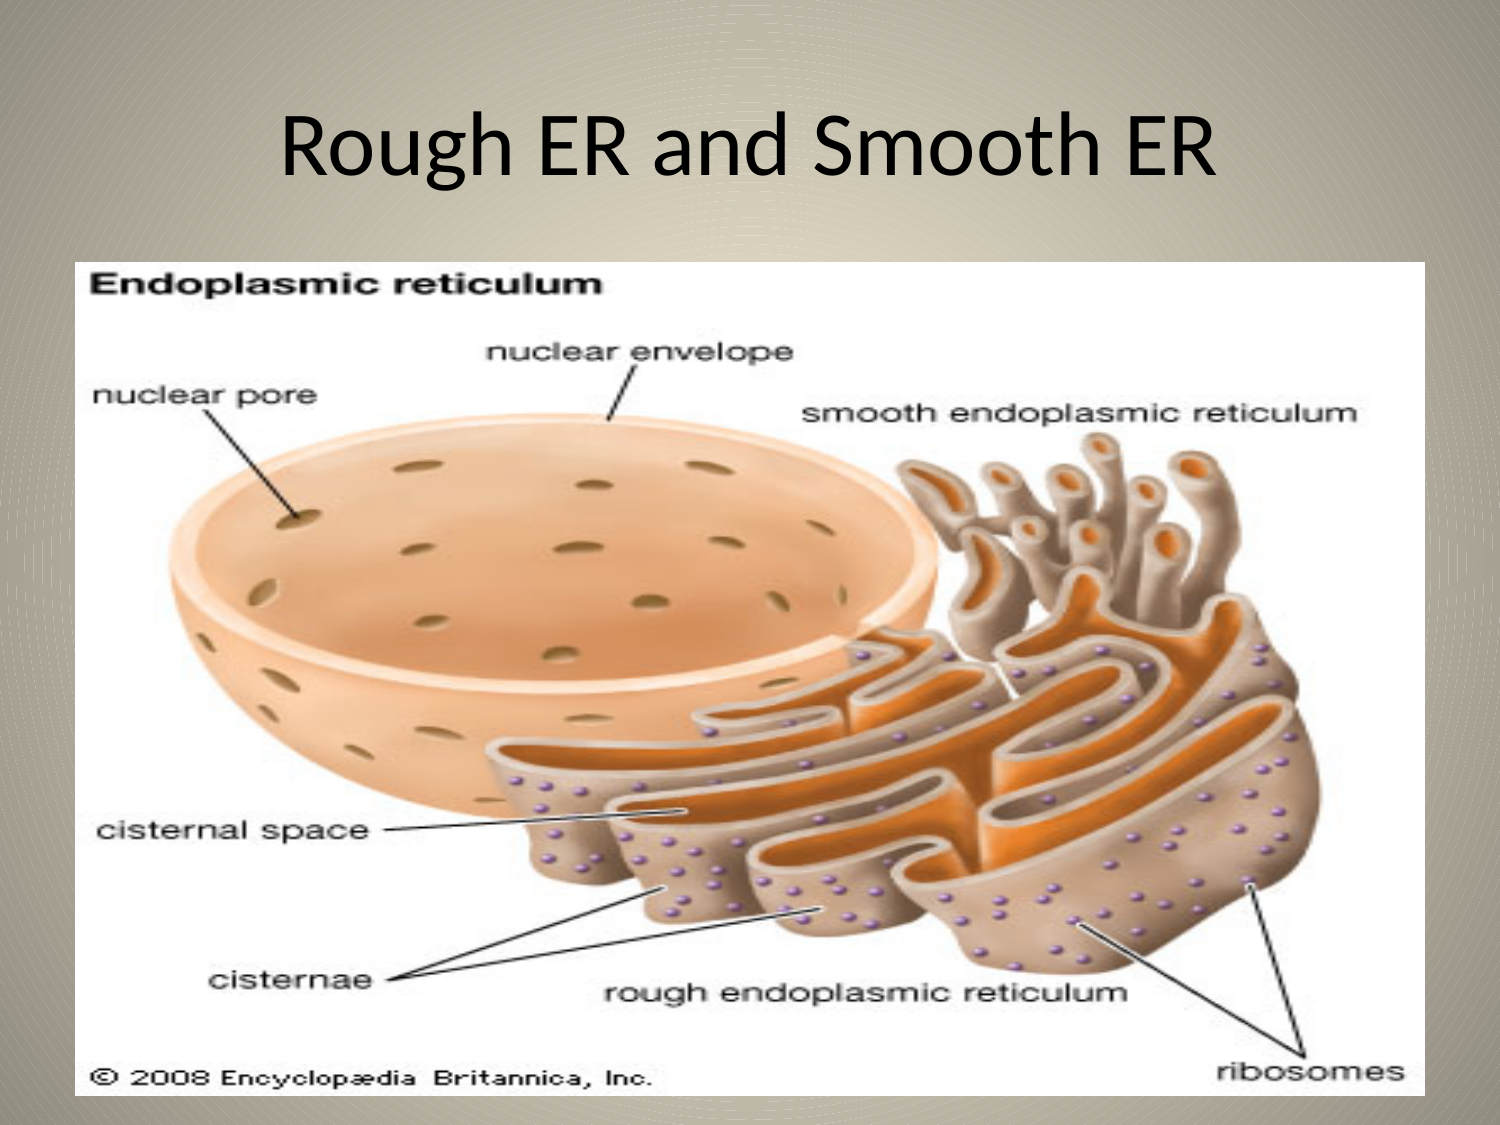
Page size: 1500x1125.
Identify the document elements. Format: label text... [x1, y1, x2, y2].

title Rough ER and Smooth ER [75, 45, 1425, 233]
picture [74, 262, 1426, 1097]
